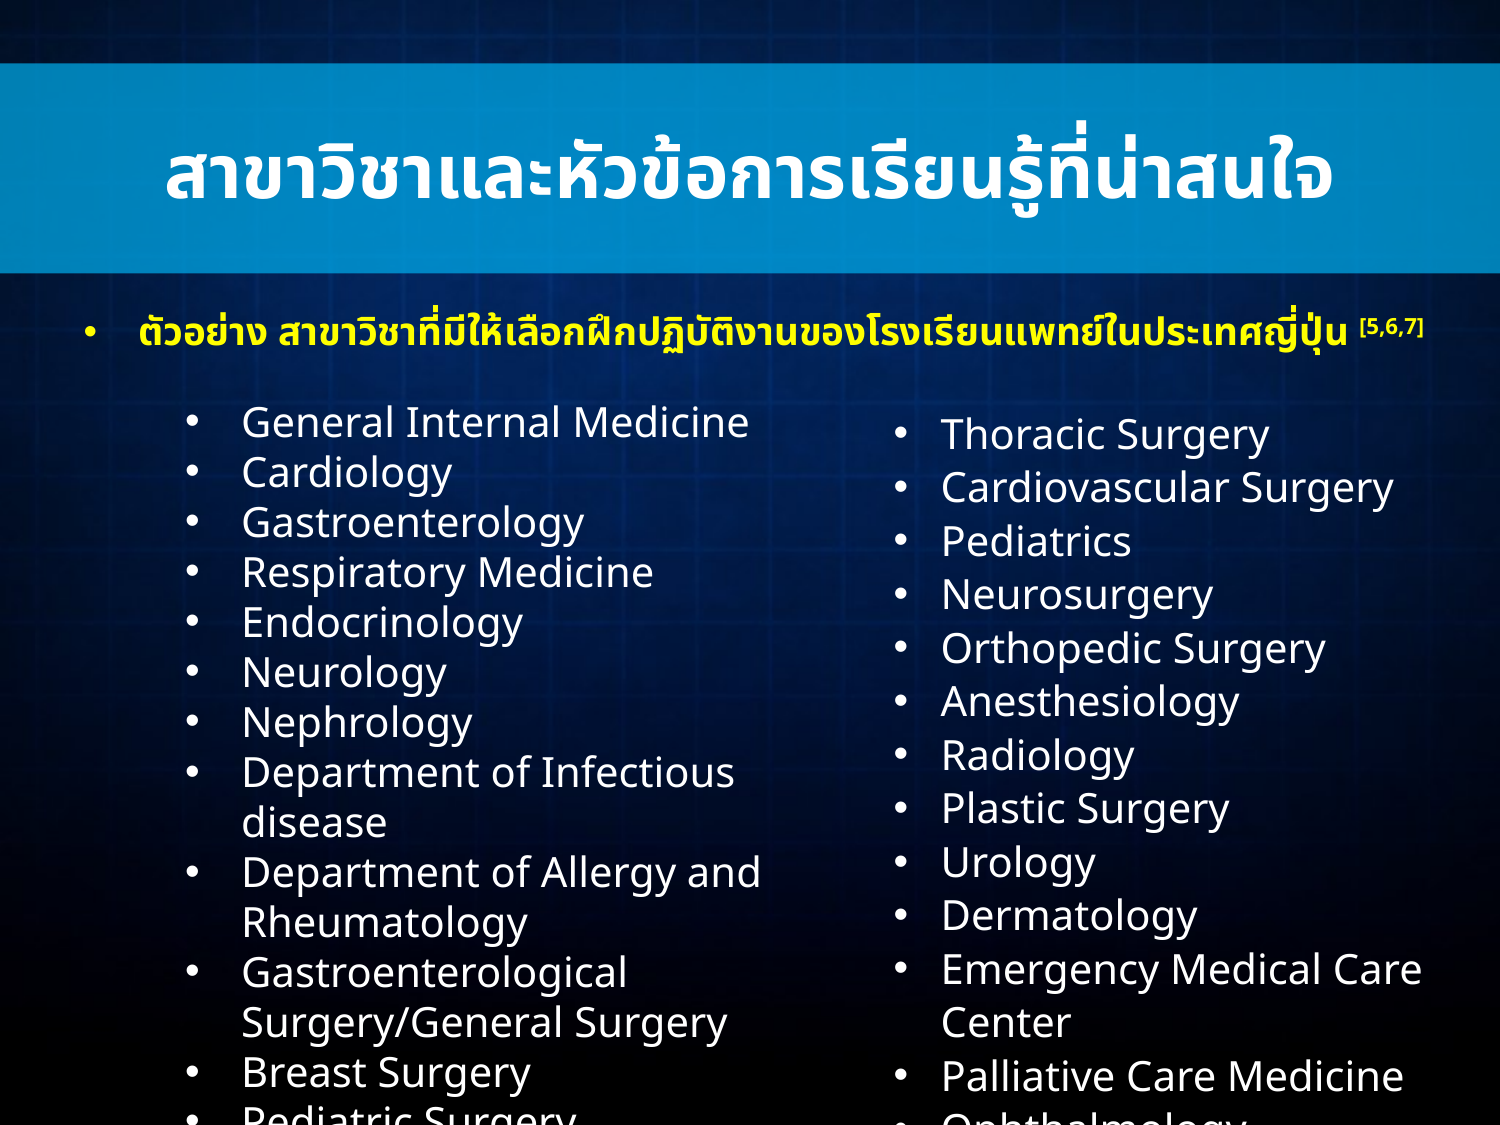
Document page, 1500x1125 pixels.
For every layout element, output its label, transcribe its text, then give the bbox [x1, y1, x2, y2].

picture [0, 274, 1500, 1125]
picture [0, 0, 1500, 62]
text_box สาขาวิชาและหัวข้อการเรียนรู้ที่น่าสนใจ [0, 62, 1500, 274]
text_box ตัวอย่าง สาขาวิชาที่มีให้เลือกฝึกปฏิบัติงานของโรงเรียนแพทย์ในประเทศญี่ปุ่น [5,6,7] [68, 304, 1452, 395]
text_box General Internal Medicine Cardiology Gastroenterology Respiratory Medicine Endocrinology Neurology Nephrology Department of Infectious disease Department of Allergy and Rheumatology Gastroenterological Surgery/General Surgery Breast Surgery Pediatric Surgery Medical Oncology [95, 388, 846, 1125]
text_box Thoracic Surgery Cardiovascular Surgery Pediatrics Neurosurgery Orthopedic Surgery Anesthesiology Radiology Plastic Surgery Urology Dermatology Emergency Medical Care Center Palliative Care Medicine Ophthalmology [803, 396, 1500, 1125]
